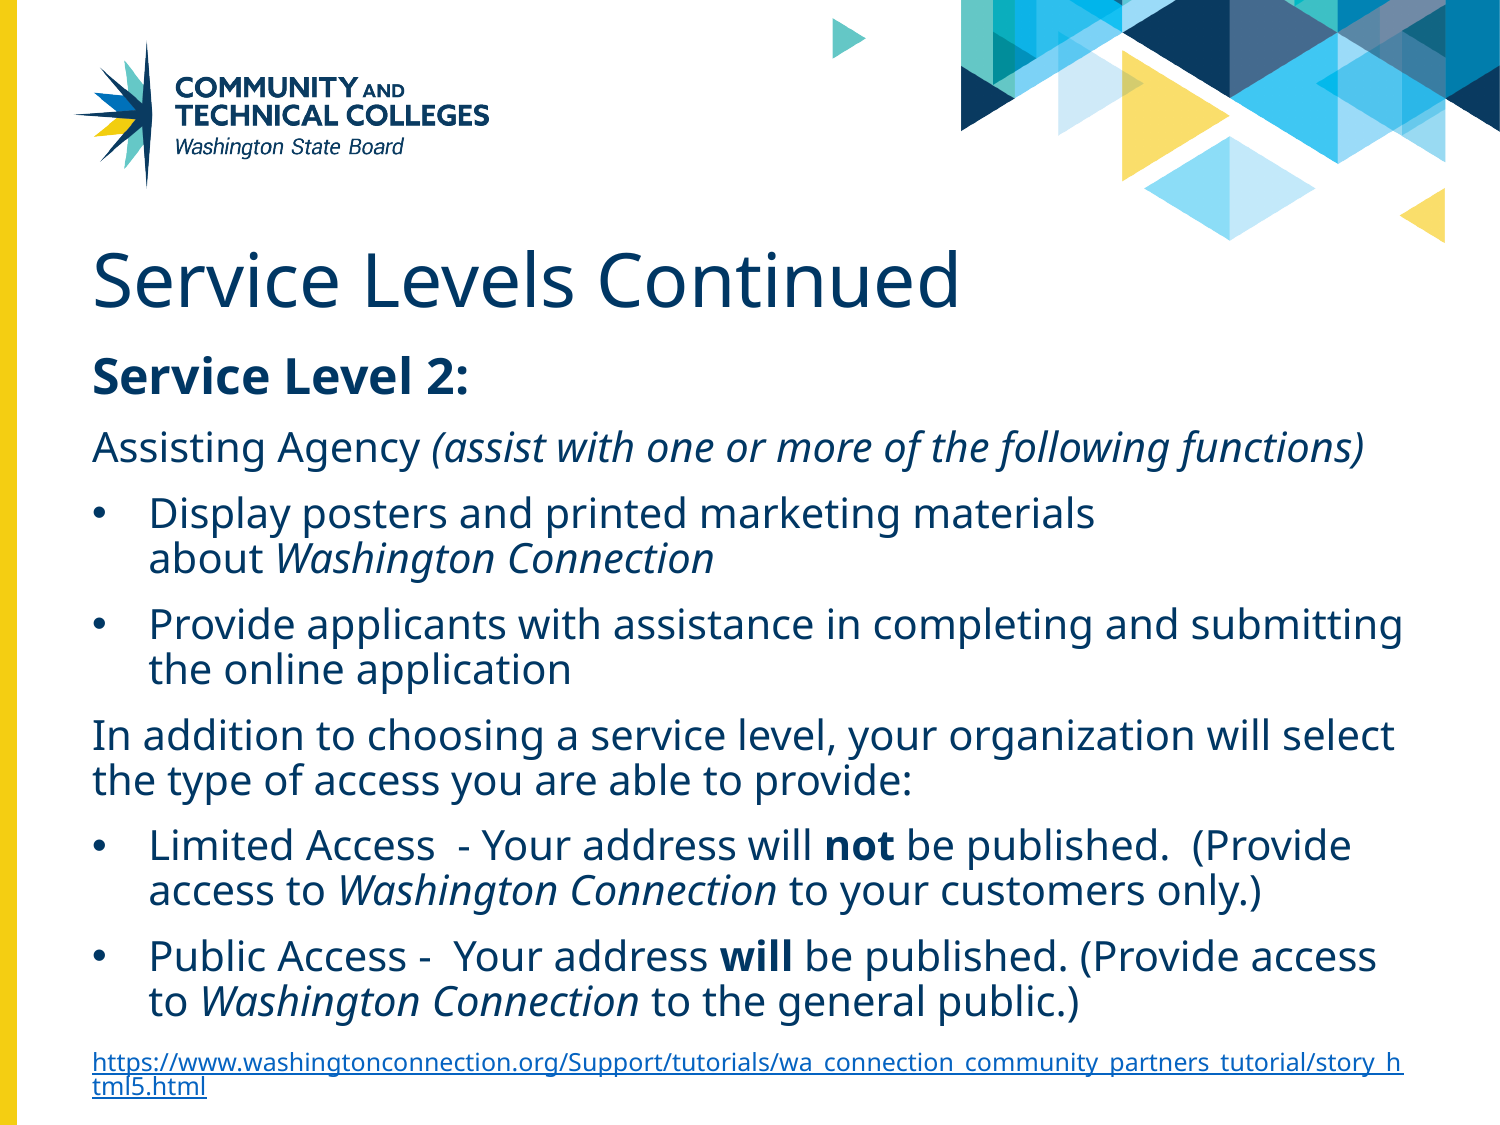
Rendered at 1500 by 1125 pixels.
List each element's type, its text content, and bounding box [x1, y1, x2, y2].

title Service Levels Continued [77, 243, 1426, 324]
list Service Level 2: Assisting Agency (assist with one or more of the following functions) Display posters and printed marketing materials about Washington Connection Provide applicants with assistance in completing and submitting the online application In addition to choosing a service level, your organization will select the type of access you are able to provide: Limited Access - Your address will not be published. (Provide access to Washington Connection to your customers only.) Public Access - Your address will be published. (Provide access to Washington Connection to the general public.) https://www.washingtonconnection.org/Support/tutorials/wa_connection_community_partners_tutorial/story_html5.html [77, 344, 1426, 1098]
picture [832, 0, 1500, 243]
picture [17, 25, 557, 228]
